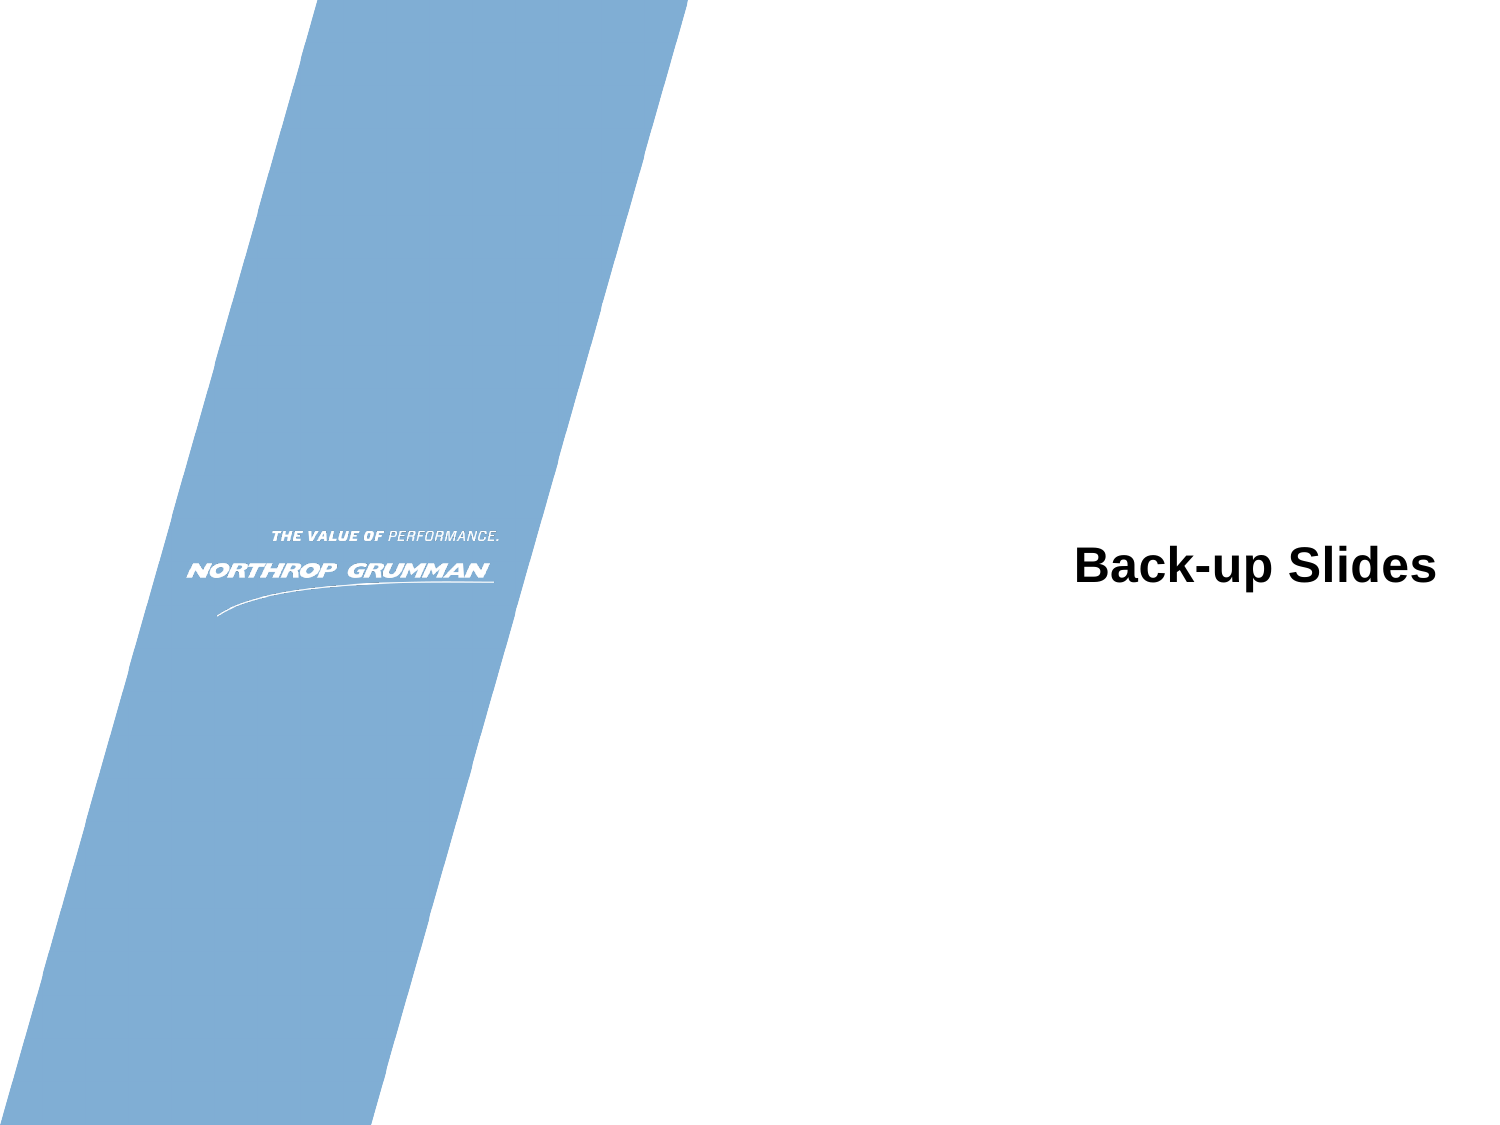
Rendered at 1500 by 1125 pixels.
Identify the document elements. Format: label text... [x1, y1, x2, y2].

list Back-up Slides [564, 524, 1453, 601]
picture [183, 526, 500, 620]
